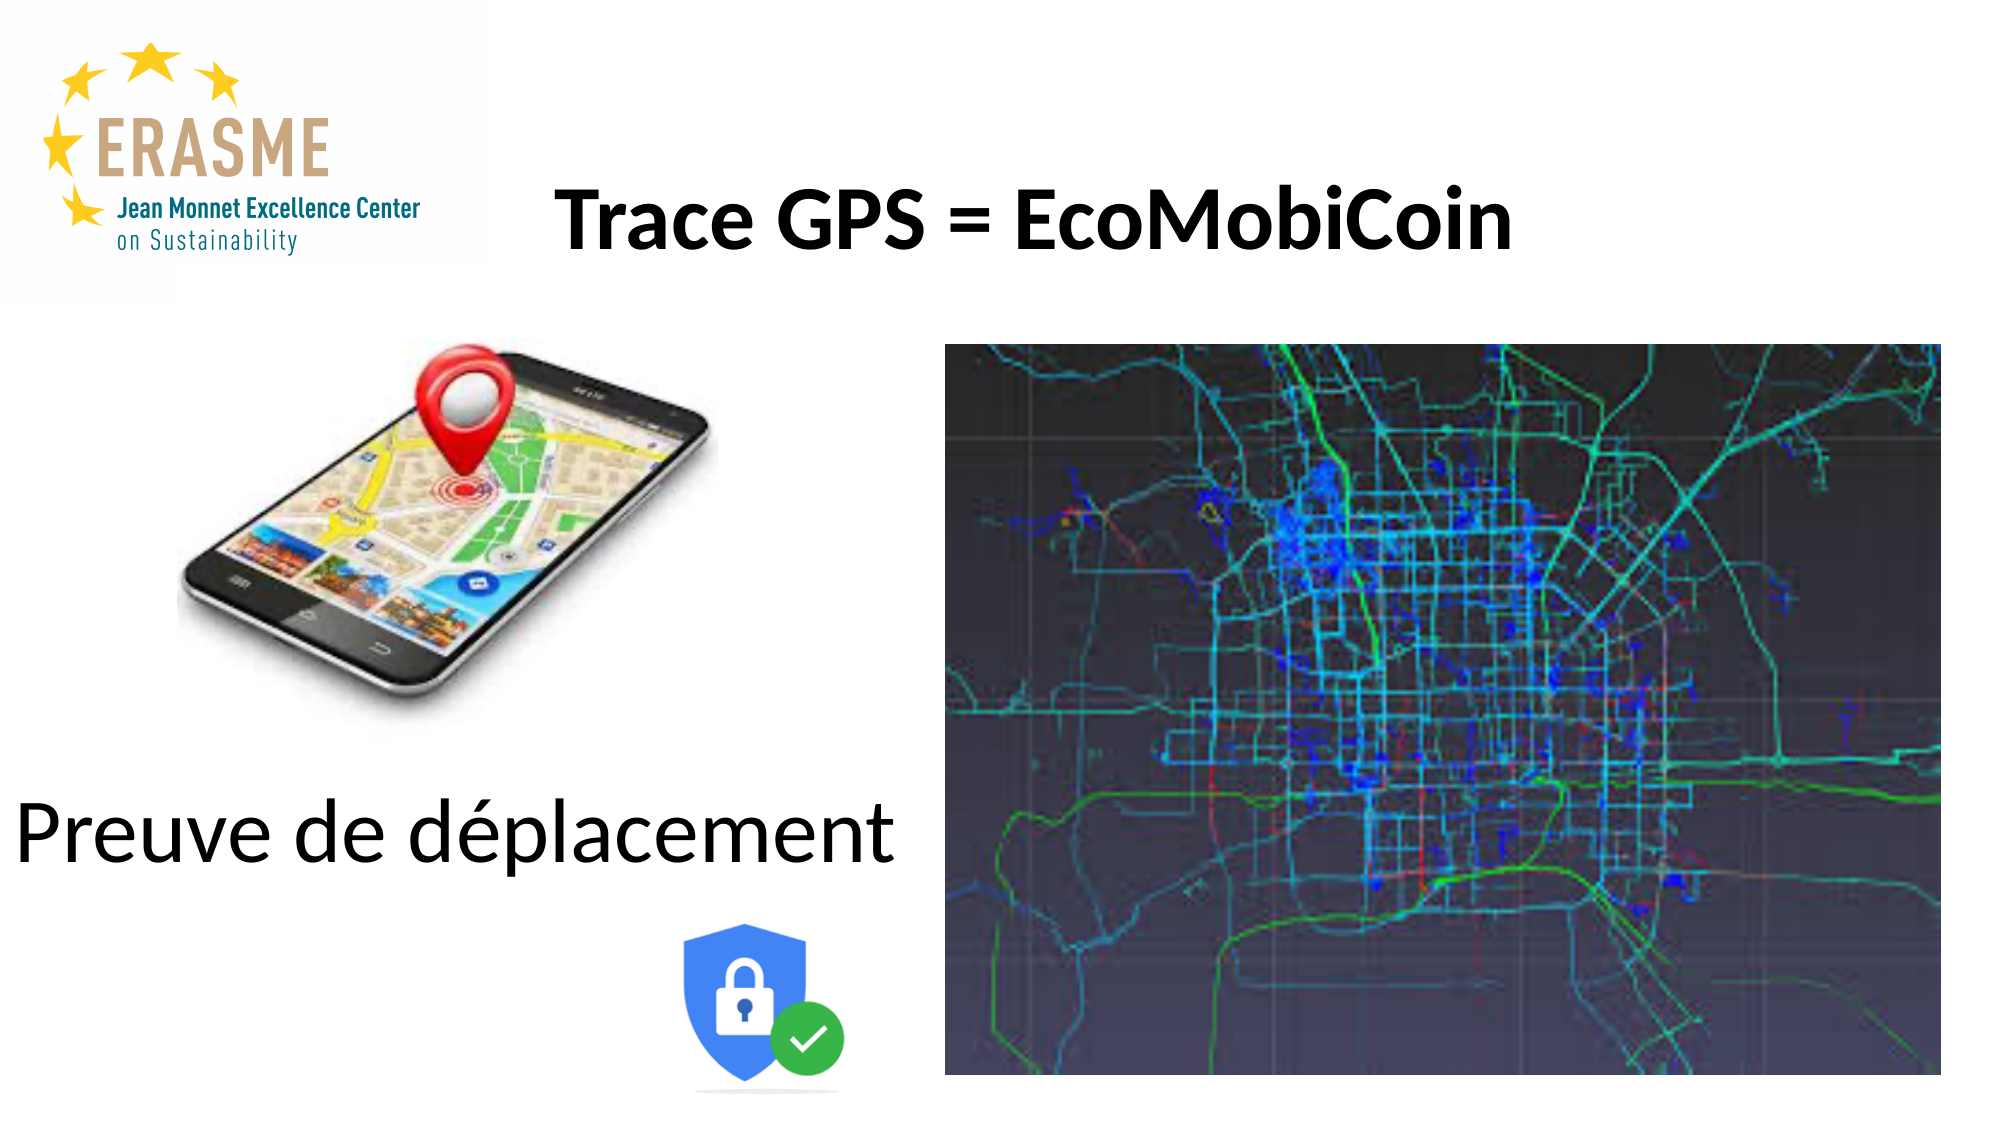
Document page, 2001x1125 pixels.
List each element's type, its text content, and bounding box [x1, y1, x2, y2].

picture [626, 896, 884, 1109]
text_box Preuve de déplacement [0, 763, 944, 889]
picture [944, 344, 1941, 1075]
picture [0, 0, 718, 804]
text_box Trace GPS = EcoMobiCoin [539, 150, 1770, 276]
